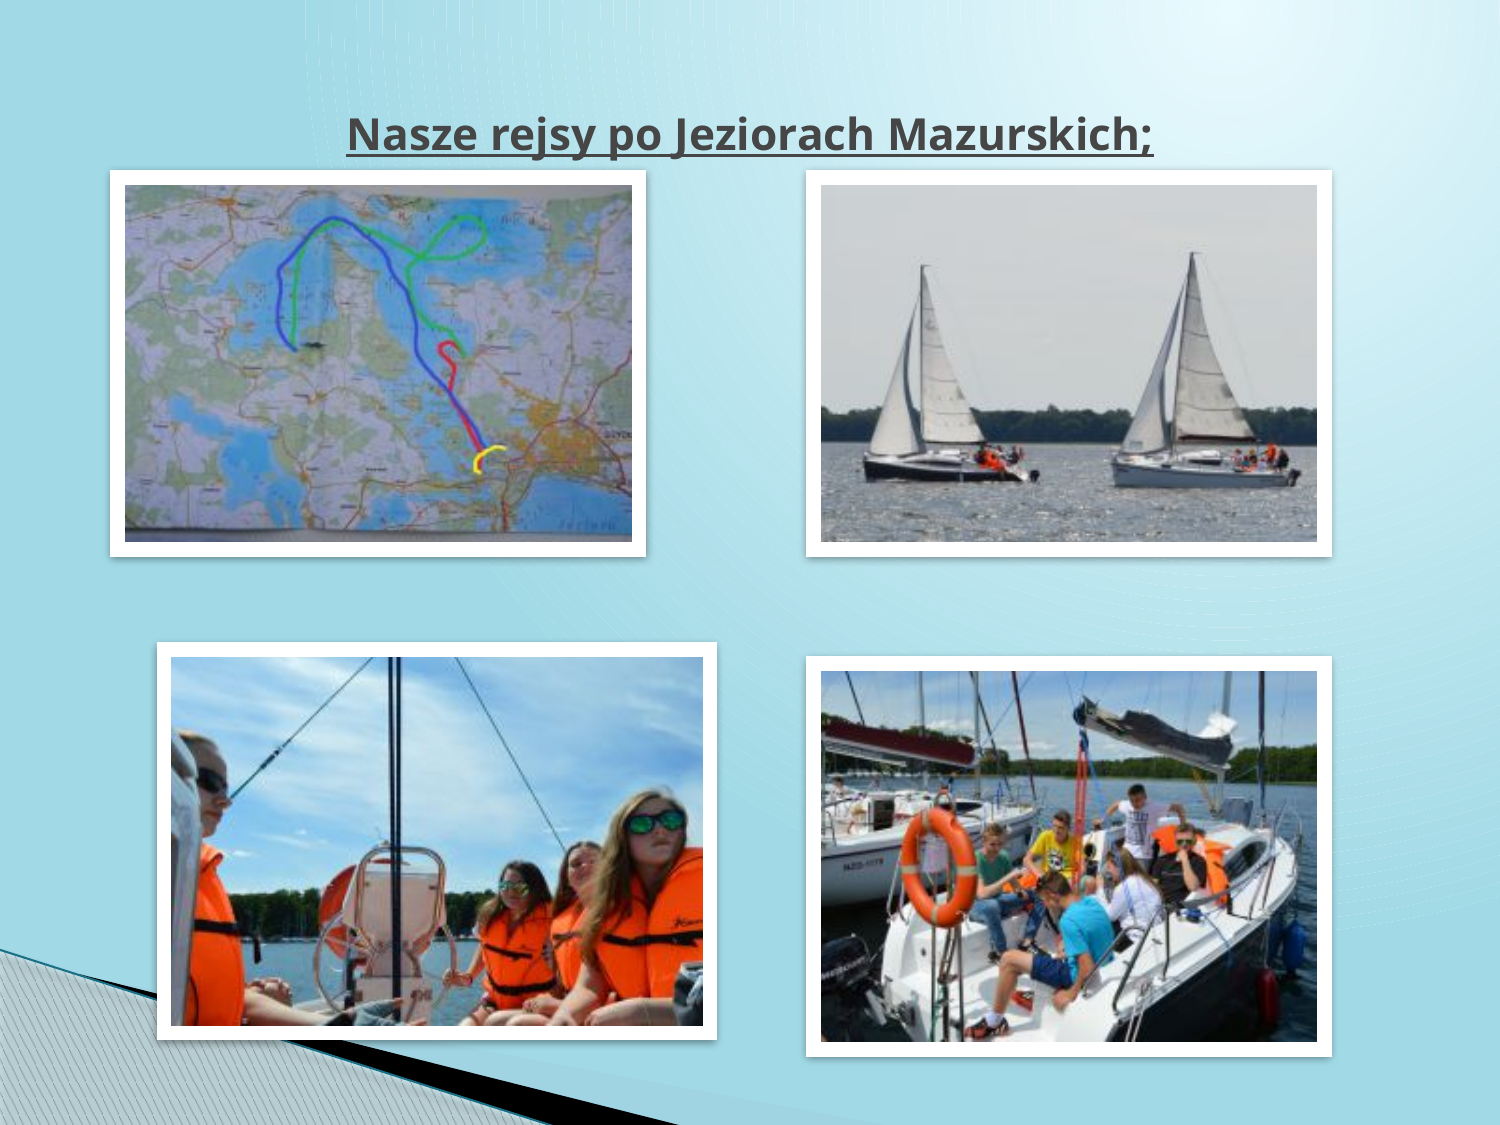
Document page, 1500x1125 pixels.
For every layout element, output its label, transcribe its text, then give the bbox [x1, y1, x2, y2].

picture [124, 184, 633, 543]
title Nasze rejsy po Jeziorach Mazurskich; [75, 45, 1425, 233]
picture [820, 670, 1318, 1043]
picture [820, 184, 1318, 543]
picture [170, 656, 703, 1026]
